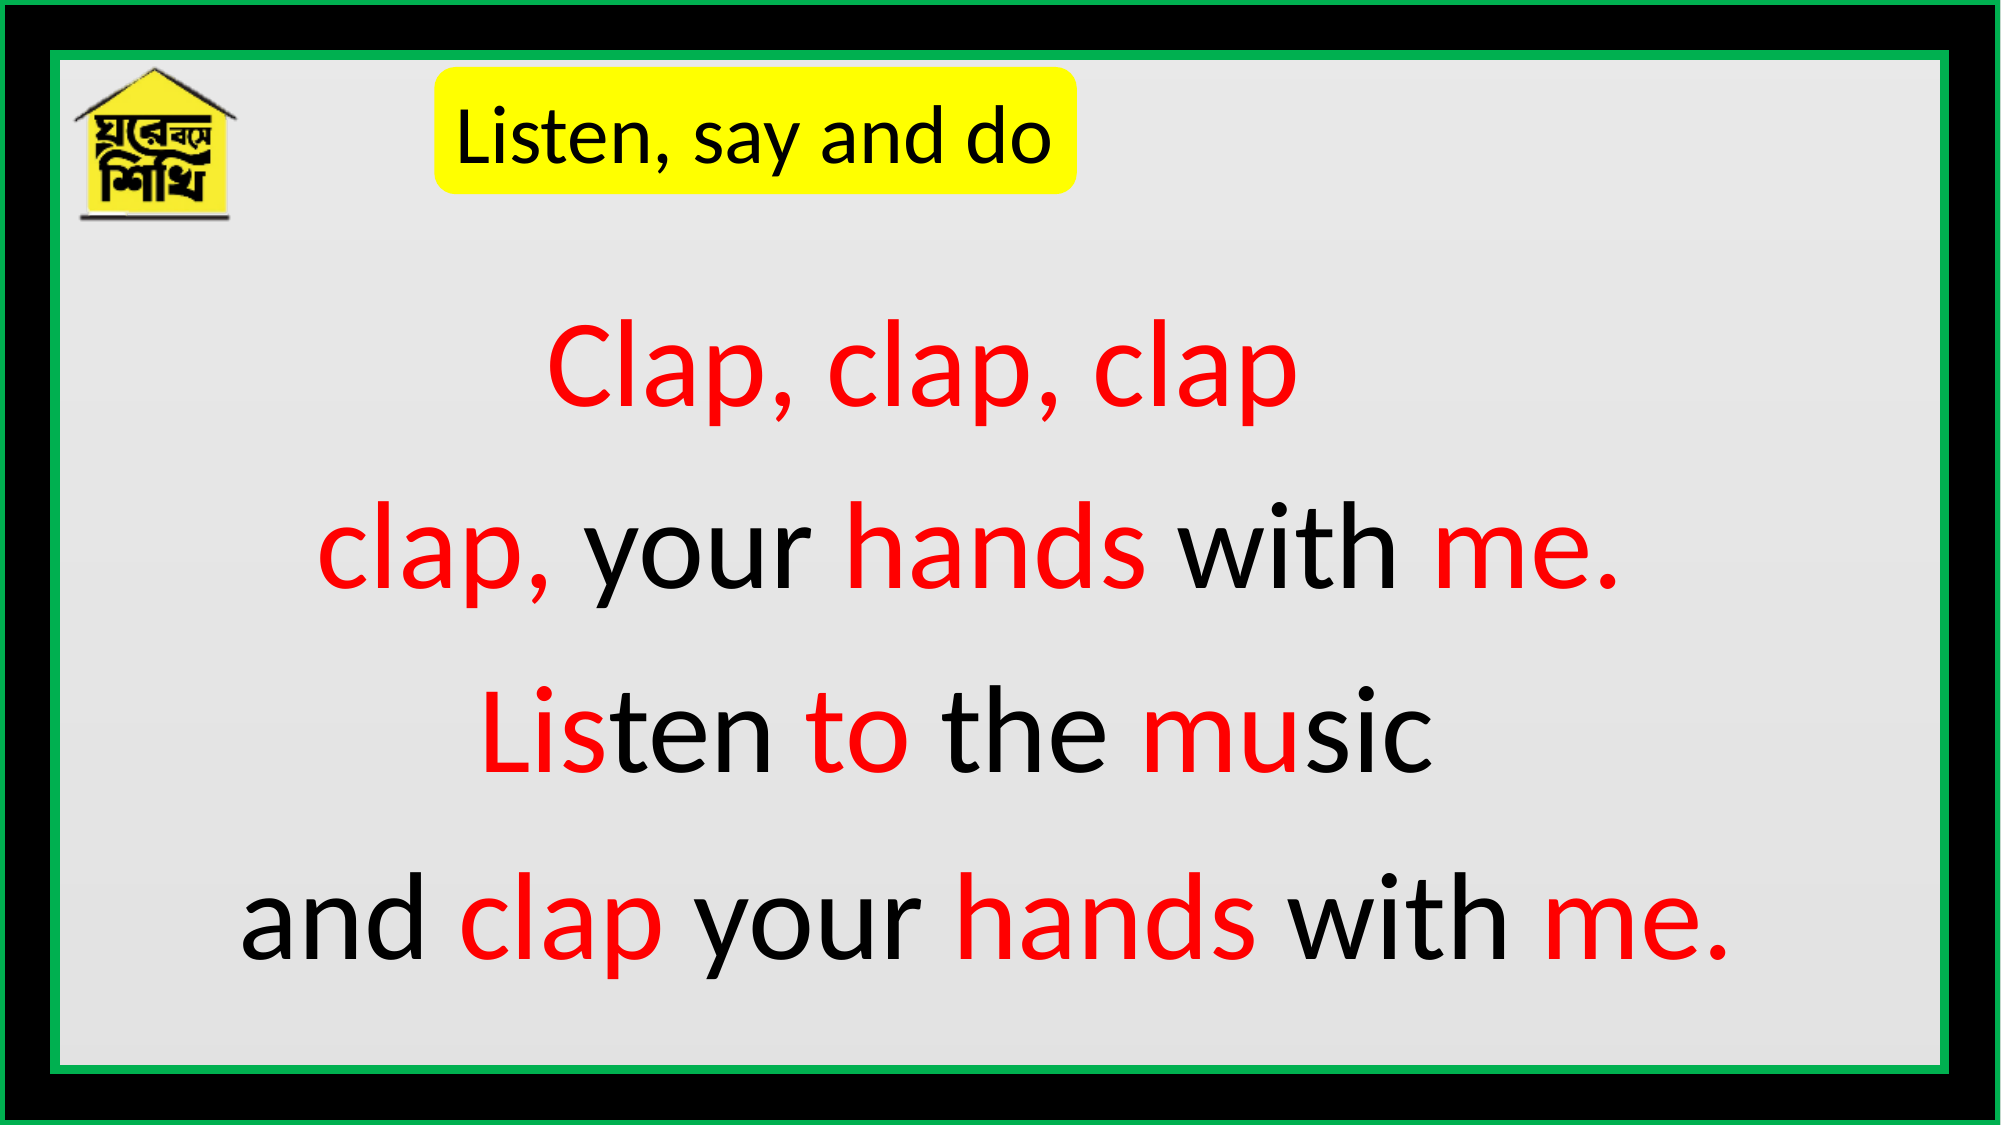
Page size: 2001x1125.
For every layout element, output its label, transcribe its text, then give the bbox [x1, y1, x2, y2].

text_box Clap, clap, clap [522, 264, 1770, 448]
text_box clap, your hands with me. [293, 447, 1693, 630]
picture [43, 37, 267, 261]
text_box Listen, say and do [434, 66, 1077, 195]
text_box Listen to the music [454, 631, 1790, 815]
text_box and clap your hands with me. [214, 817, 1816, 1001]
